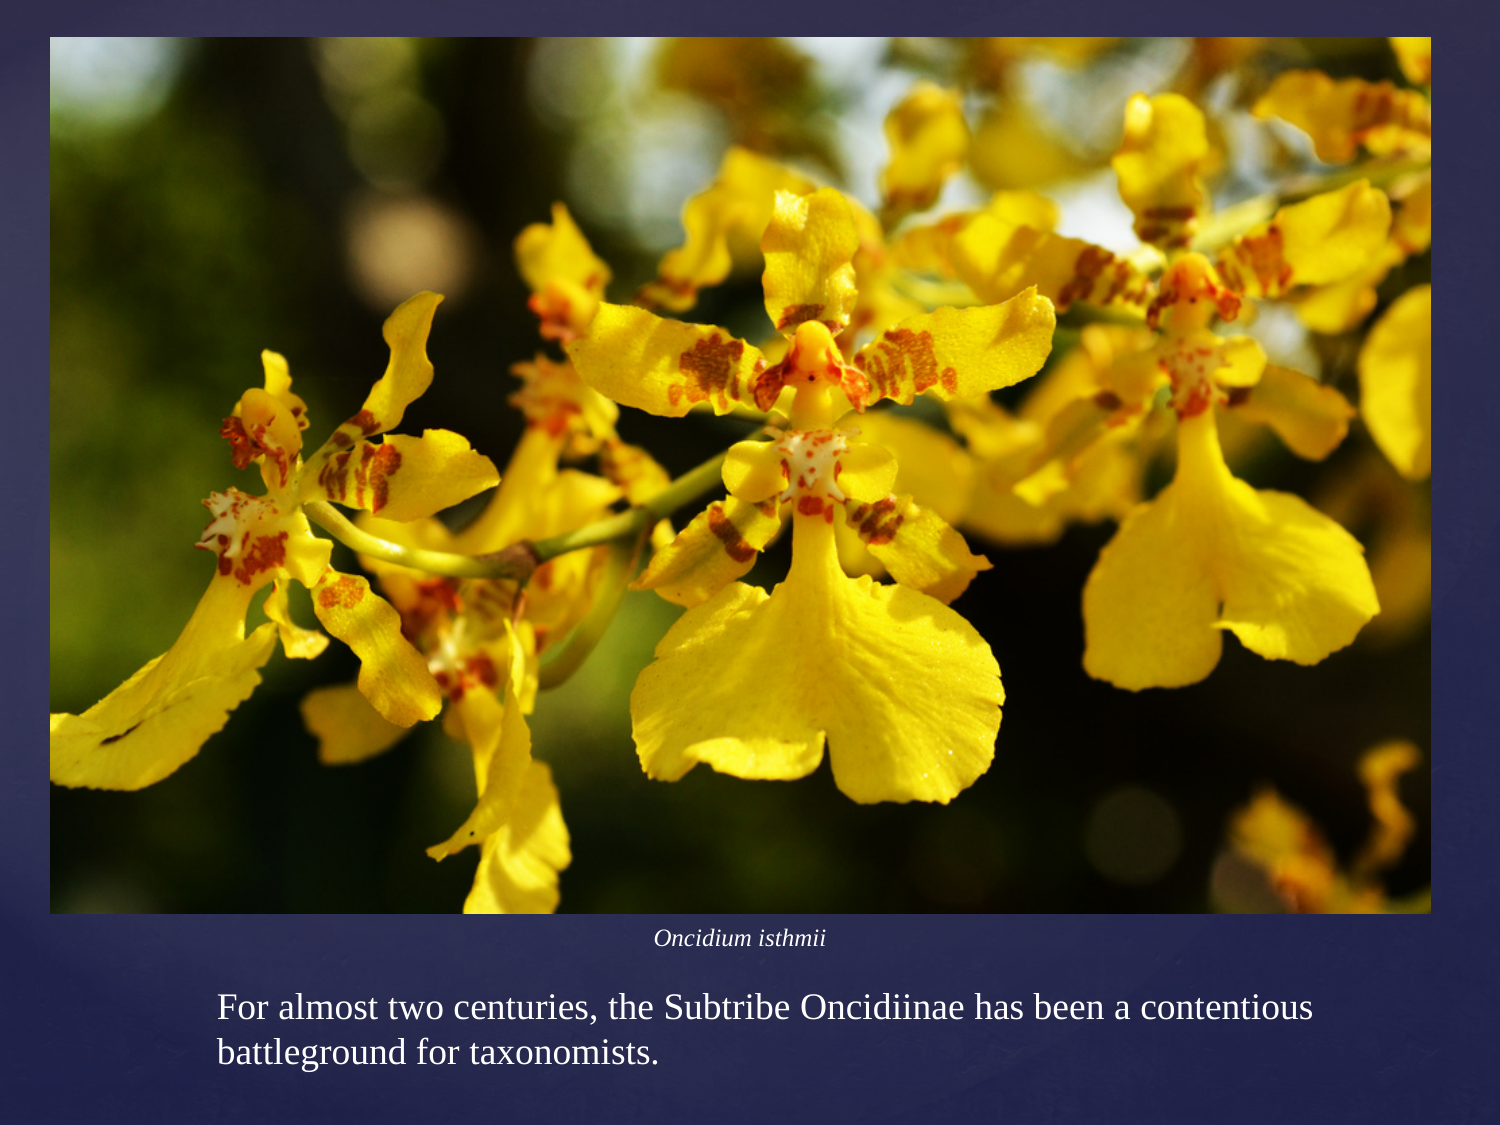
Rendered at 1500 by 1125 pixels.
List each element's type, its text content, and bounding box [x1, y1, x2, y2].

picture [49, 36, 1431, 915]
text_box Oncidium isthmii [638, 929, 842, 959]
text_box For almost two centuries, the Subtribe Oncidiinae has been a contentious battleground for taxonomists. [202, 974, 1330, 1080]
